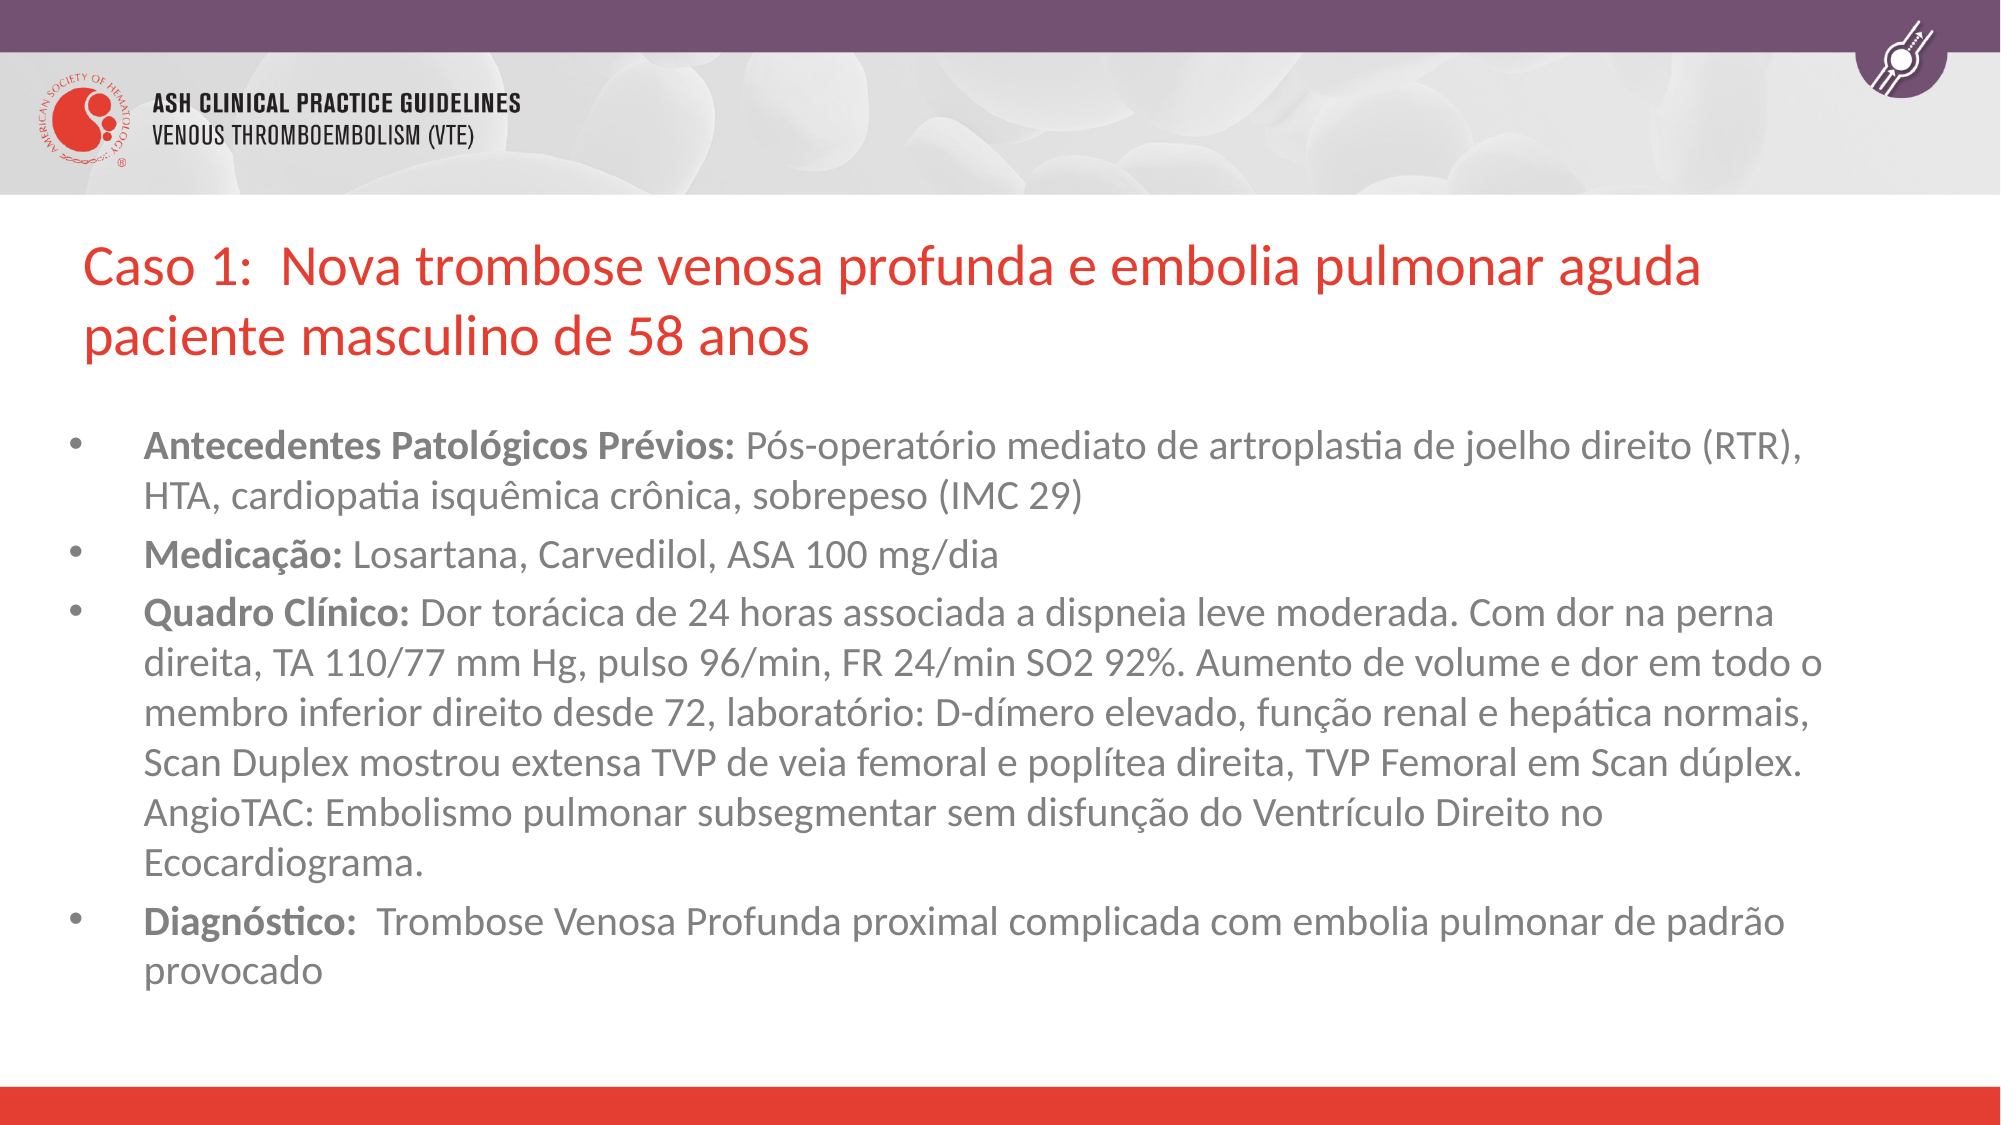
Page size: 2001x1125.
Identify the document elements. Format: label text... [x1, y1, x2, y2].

list Antecedentes Patológicos Prévios: Pós-operatório mediato de artroplastia de joelho direito (RTR), HTA, cardiopatia isquêmica crônica, sobrepeso (IMC 29) Medicação: Losartana, Carvedilol, ASA 100 mg/dia Quadro Clínico: Dor torácica de 24 horas associada a dispneia leve moderada. Com dor na perna direita, TA 110/77 mm Hg, pulso 96/min, FR 24/min SO2 92%. Aumento de volume e dor em todo o membro inferior direito desde 72, laboratório: D-dímero elevado, função renal e hepática normais, Scan Duplex mostrou extensa TVP de veia femoral e poplítea direita, TVP Femoral em Scan dúplex. AngioTAC: Embolismo pulmonar subsegmentar sem disfunção do Ventrículo Direito no Ecocardiograma. Diagnóstico: Trombose Venosa Profunda proximal complicada com embolia pulmonar de padrão provocado [68, 418, 1869, 1011]
picture [0, 0, 2001, 1125]
title Caso 1: Nova trombose venosa profunda e embolia pulmonar aguda paciente masculino de 58 anos [68, 219, 1869, 337]
